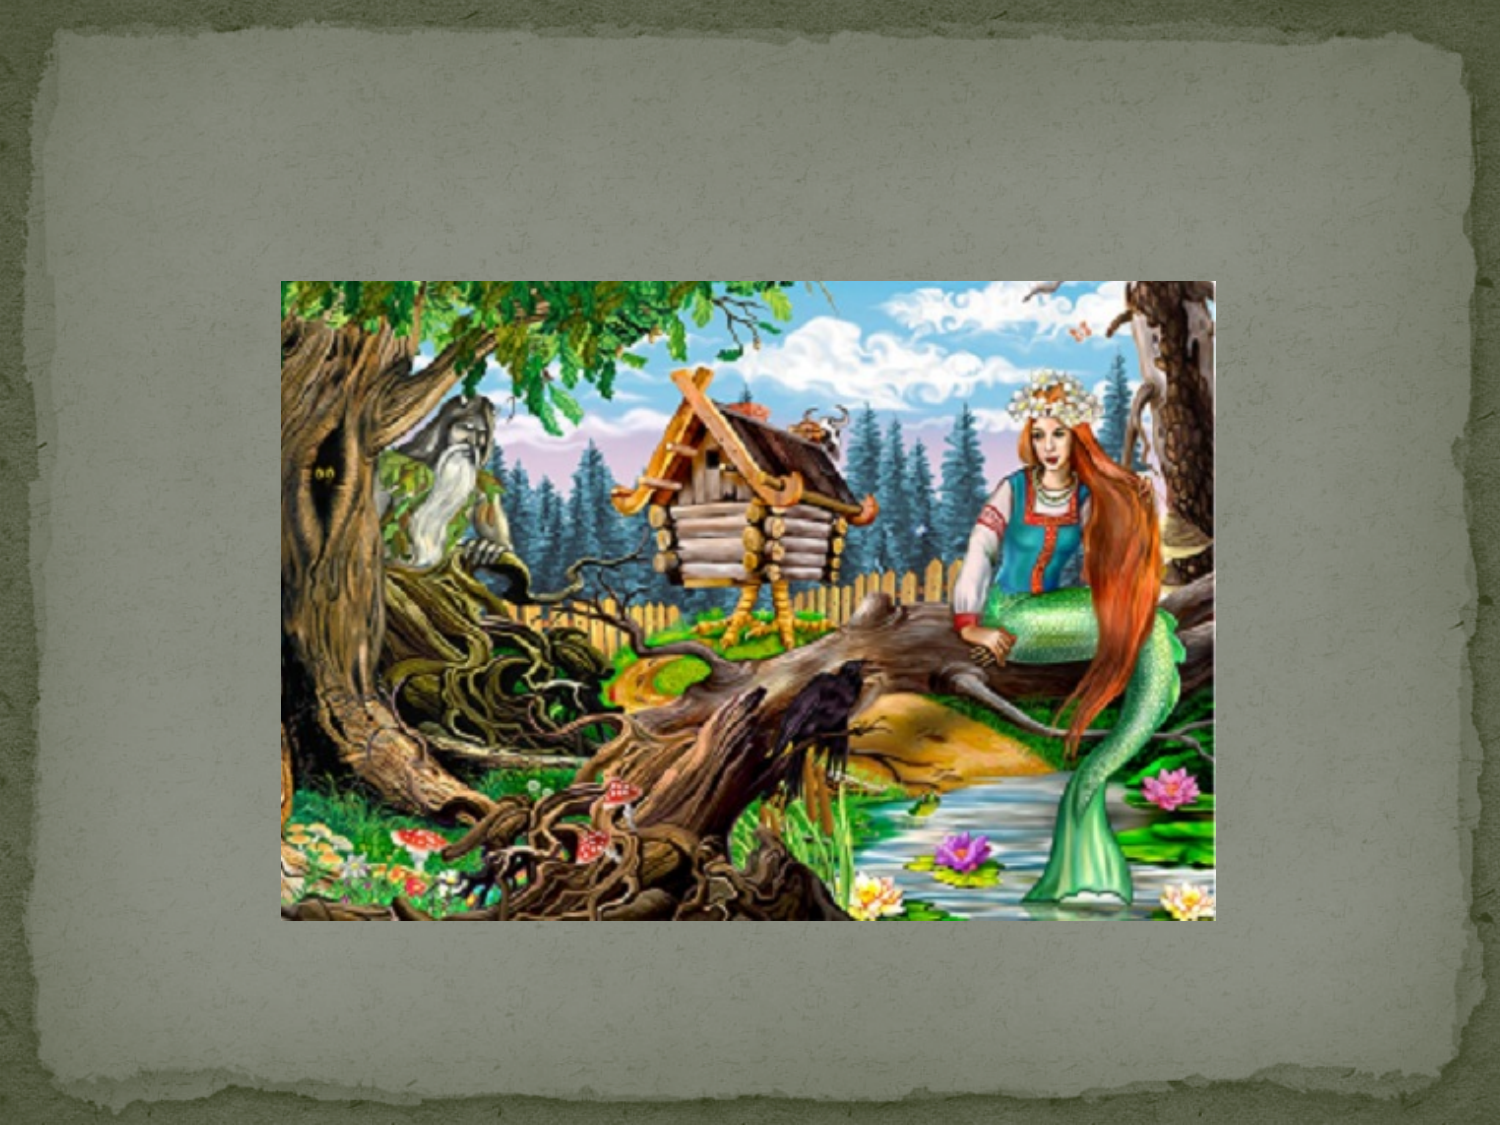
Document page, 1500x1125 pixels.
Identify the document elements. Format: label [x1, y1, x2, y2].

list [284, 284, 1213, 919]
